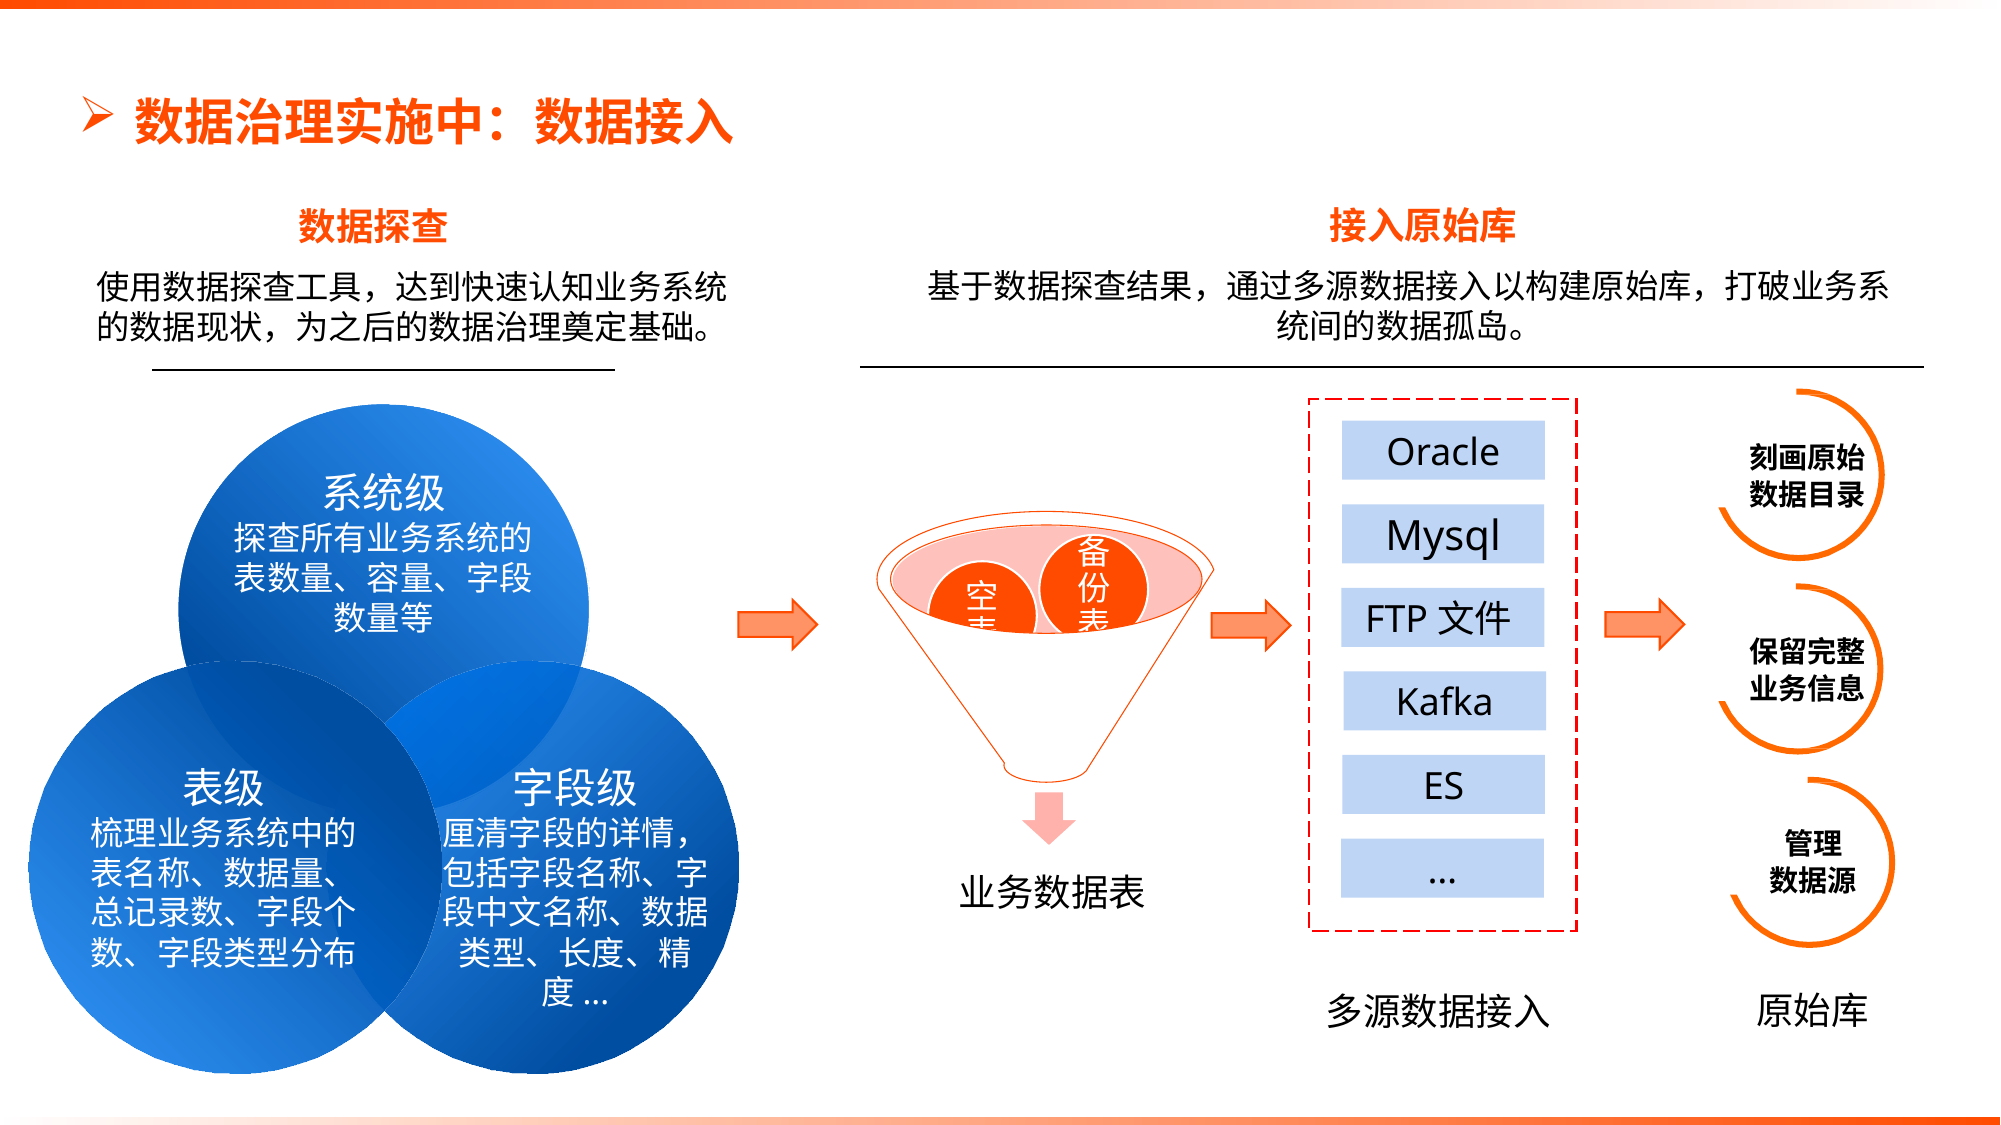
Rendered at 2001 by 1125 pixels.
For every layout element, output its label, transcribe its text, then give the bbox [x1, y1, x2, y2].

text_box 多源数据接入 [1310, 980, 1579, 1040]
text_box [1308, 398, 1578, 932]
text_box [1216, 598, 1292, 653]
text_box FTP文件 [1340, 587, 1545, 648]
text_box 数据探查 [284, 186, 483, 256]
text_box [1718, 776, 1907, 948]
text_box 基于数据探查结果，通过多源数据接入以构建原始库，打破业务系统间的数据孤岛。 [907, 258, 1912, 353]
text_box [1604, 597, 1686, 652]
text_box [1718, 388, 1938, 562]
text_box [1718, 583, 1936, 755]
text_box 原始库 [1678, 979, 1947, 1040]
title 数据治理实施中：数据接入 [63, 59, 1957, 182]
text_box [876, 511, 1216, 931]
text_box [739, 597, 819, 652]
text_box … [1340, 837, 1545, 899]
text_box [28, 403, 739, 1073]
text_box 使用数据探查工具，达到快速认知业务系统的数据现状，为之后的数据治理奠定基础。 [75, 258, 750, 354]
text_box 接入原始库 [1290, 185, 1557, 255]
